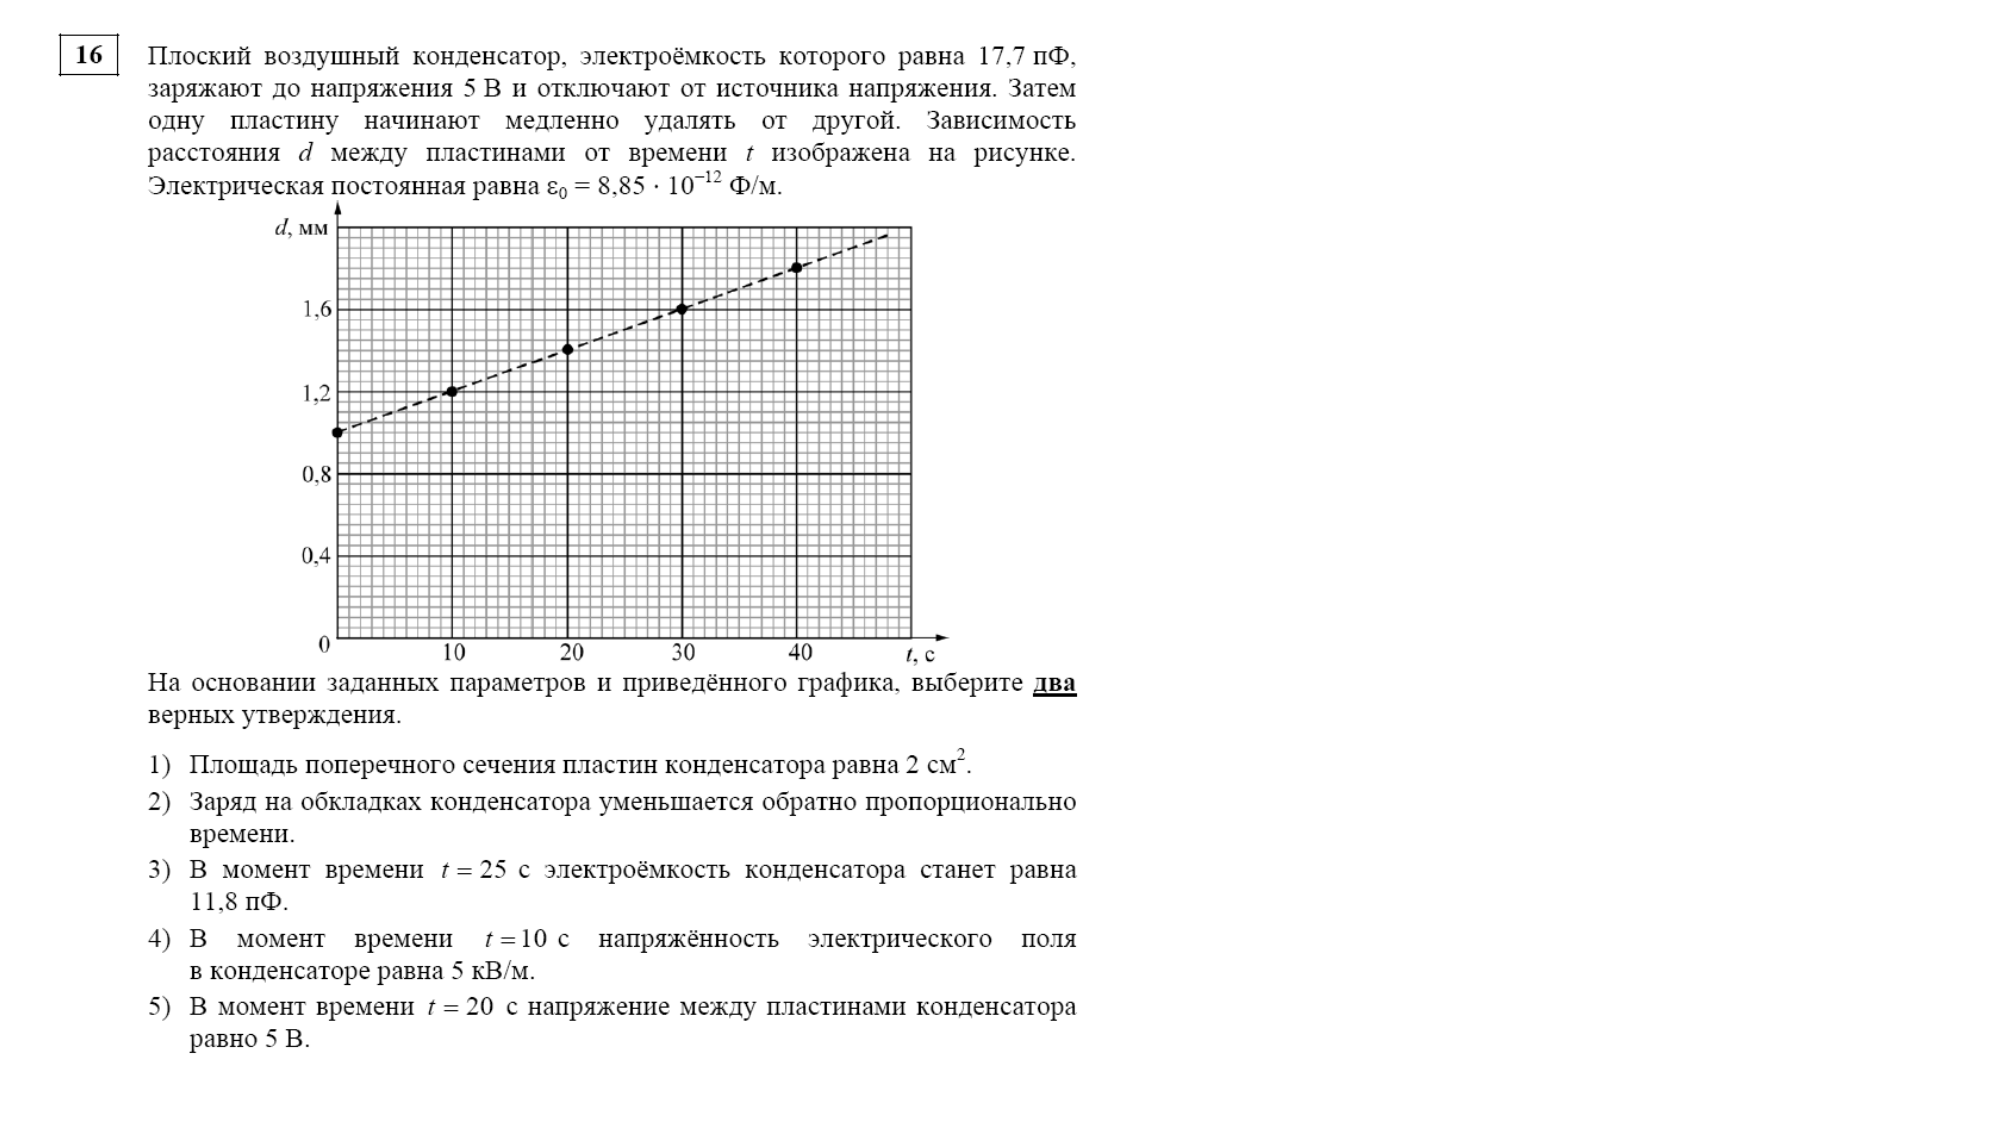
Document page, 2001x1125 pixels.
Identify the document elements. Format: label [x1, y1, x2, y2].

picture [48, 24, 1095, 1059]
